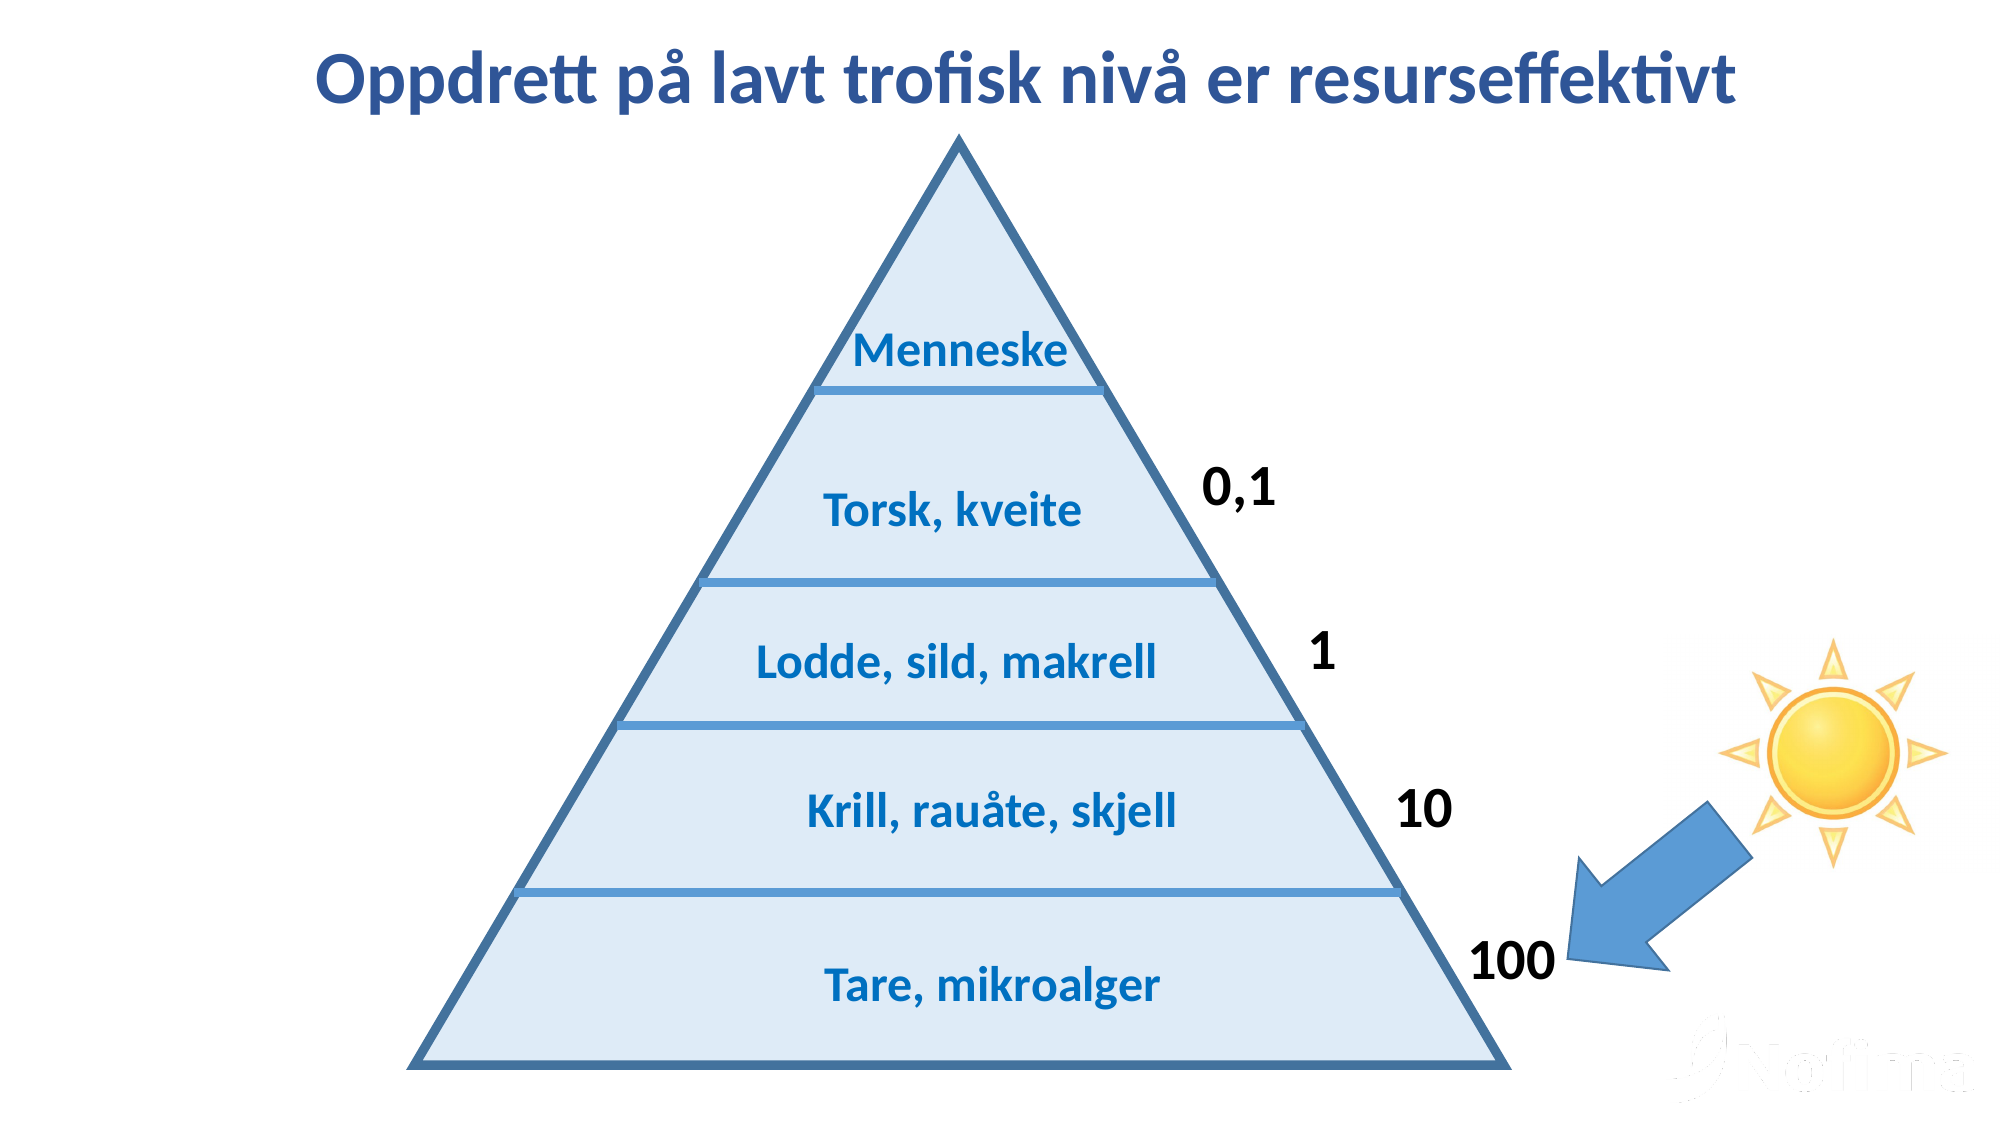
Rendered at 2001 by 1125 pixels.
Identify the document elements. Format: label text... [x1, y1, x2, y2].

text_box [414, 142, 1504, 1066]
title Oppdrett på lavt trofisk nivå er resurseffektivt [190, 34, 1864, 124]
text_box [1571, 835, 1735, 972]
picture [1663, 634, 2000, 873]
text_box 100 [1504, 913, 1571, 999]
picture [1666, 1013, 1974, 1103]
